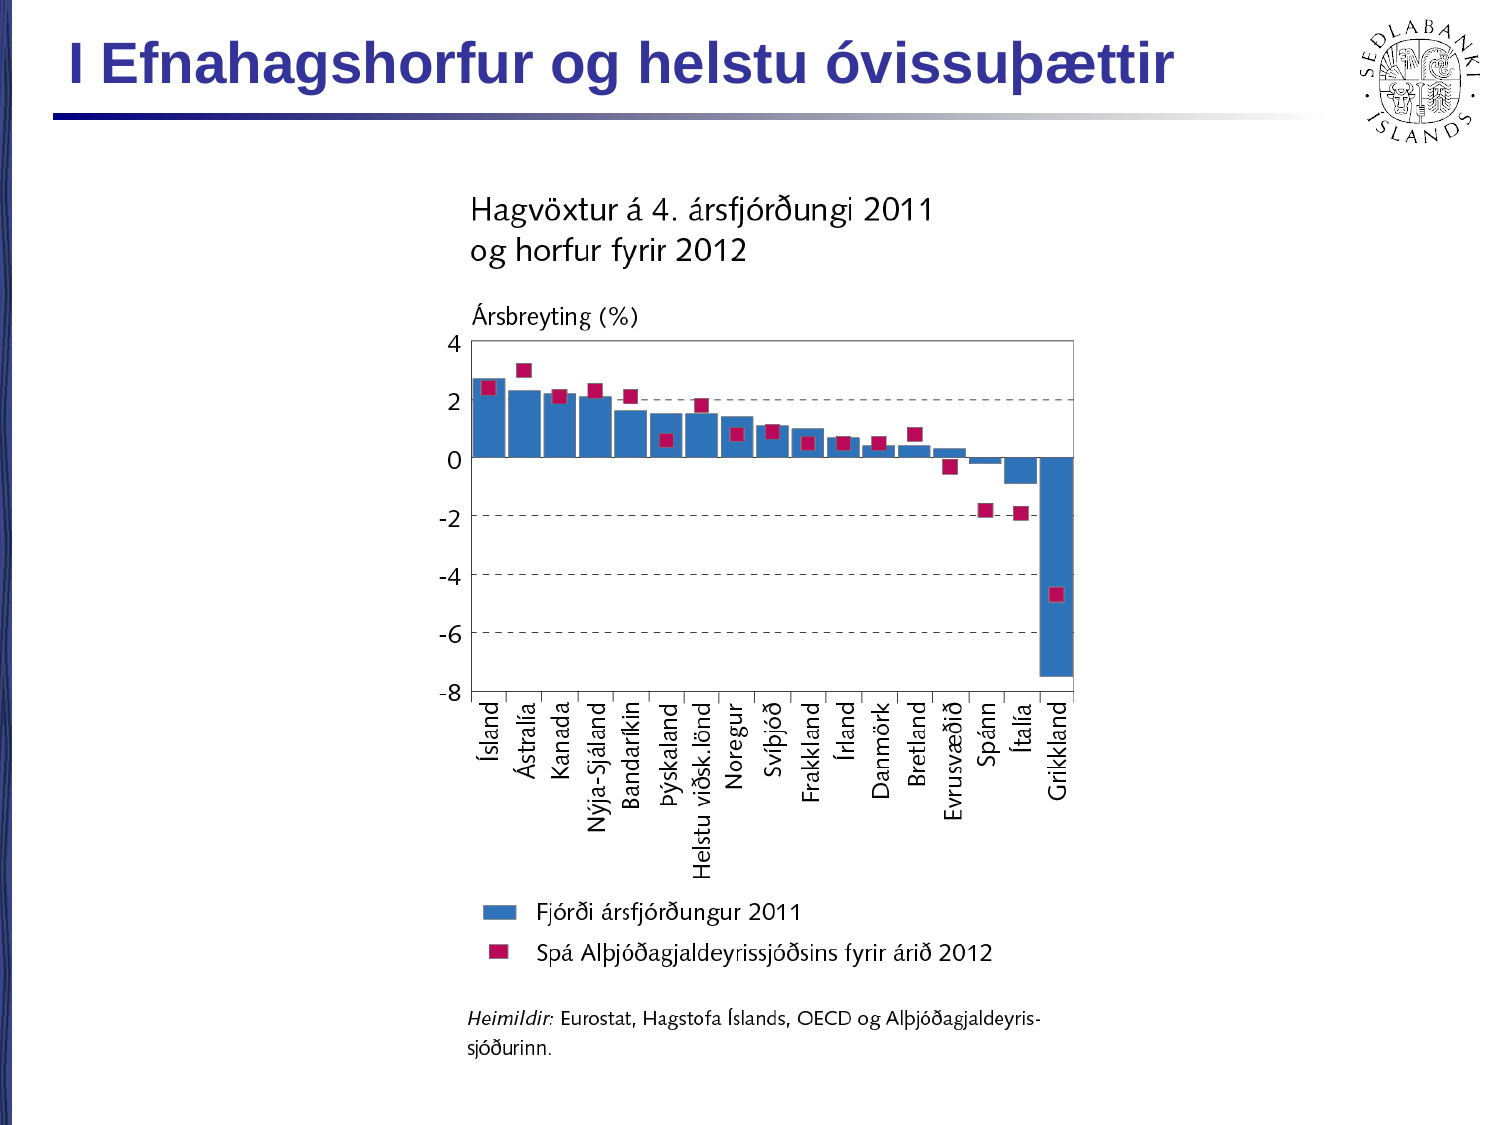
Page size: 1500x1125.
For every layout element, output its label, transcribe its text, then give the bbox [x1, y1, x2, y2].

picture [1357, 18, 1482, 149]
picture [0, 0, 12, 1125]
title I Efnahagshorfur og helstu óvissuþættir [52, 10, 1330, 111]
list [438, 148, 1074, 1059]
